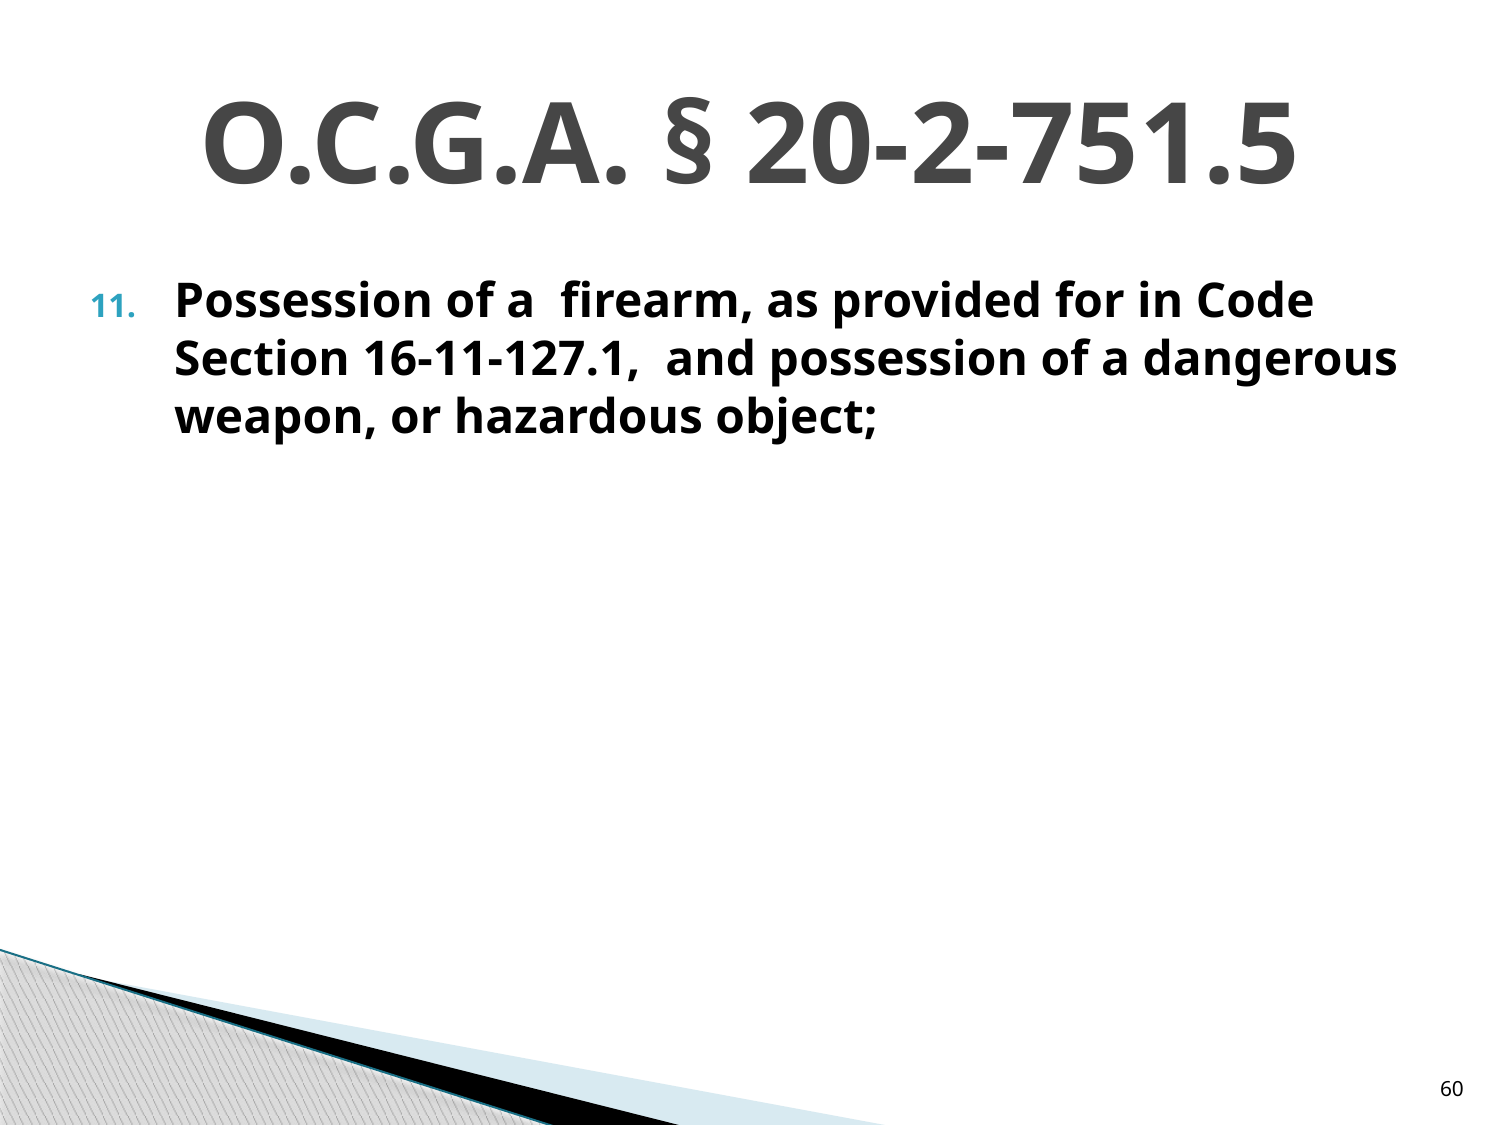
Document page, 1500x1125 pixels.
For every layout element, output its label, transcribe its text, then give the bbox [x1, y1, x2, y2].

title O.C.G.A. § 20-2-751.5 [75, 45, 1425, 233]
slide_number 60 [1418, 1051, 1479, 1112]
list Possession of a firearm, as provided for in Code Section 16-11-127.1, and possession of a dangerous weapon, or hazardous object; [75, 262, 1425, 700]
